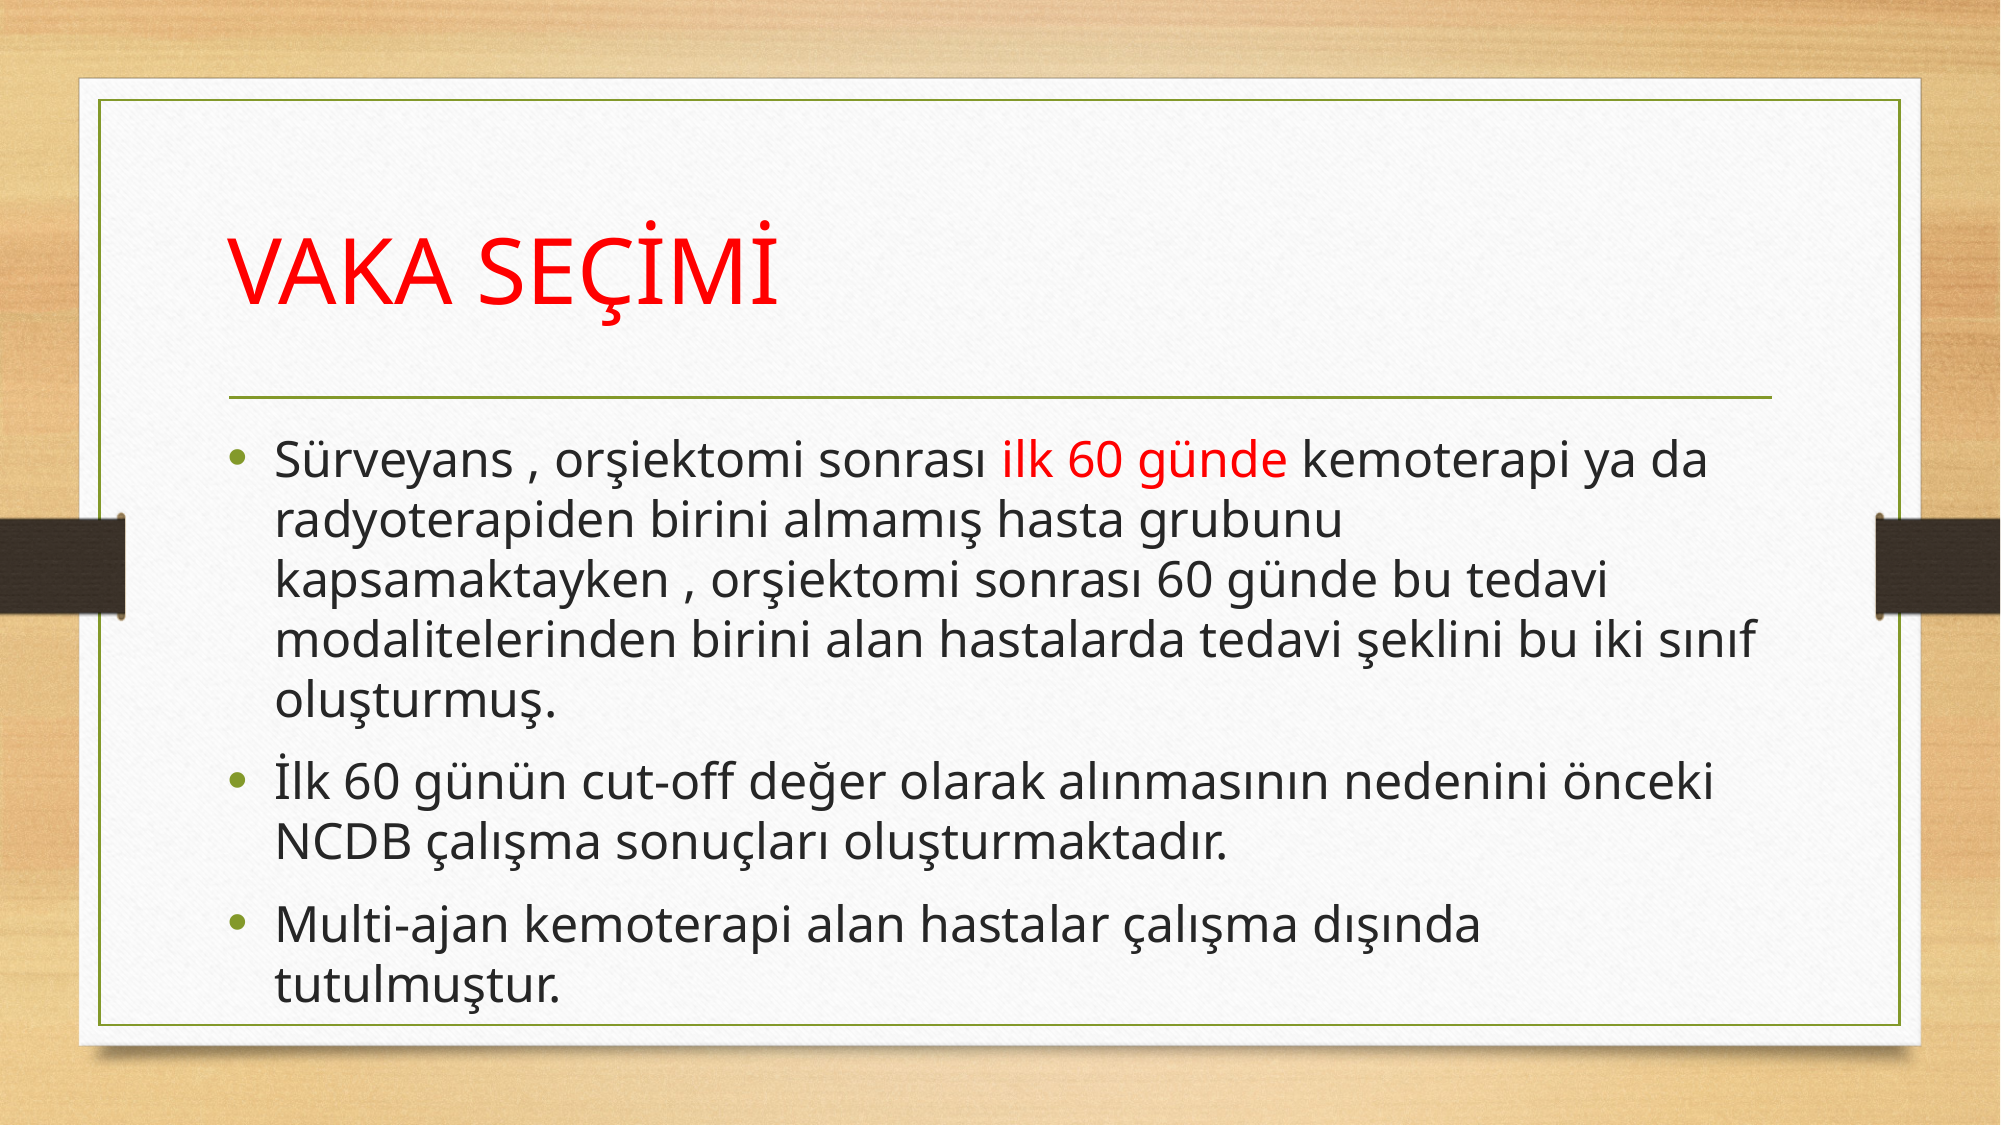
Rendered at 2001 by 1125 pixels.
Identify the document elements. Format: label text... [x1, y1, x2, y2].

title VAKA SEÇİMİ [212, 161, 1788, 375]
picture [0, 0, 2001, 1125]
list Sürveyans , orşiektomi sonrası ilk 60 günde kemoterapi ya da radyoterapiden birini almamış hasta grubunu kapsamaktayken , orşiektomi sonrası 60 günde bu tedavi modalitelerinden birini alan hastalarda tedavi şeklini bu iki sınıf oluşturmuş. İlk 60 günün cut-off değer olarak alınmasının nedenini önceki NCDB çalışma sonuçları oluşturmaktadır. Multi-ajan kemoterapi alan hastalar çalışma dışında tutulmuştur. [212, 419, 1788, 964]
